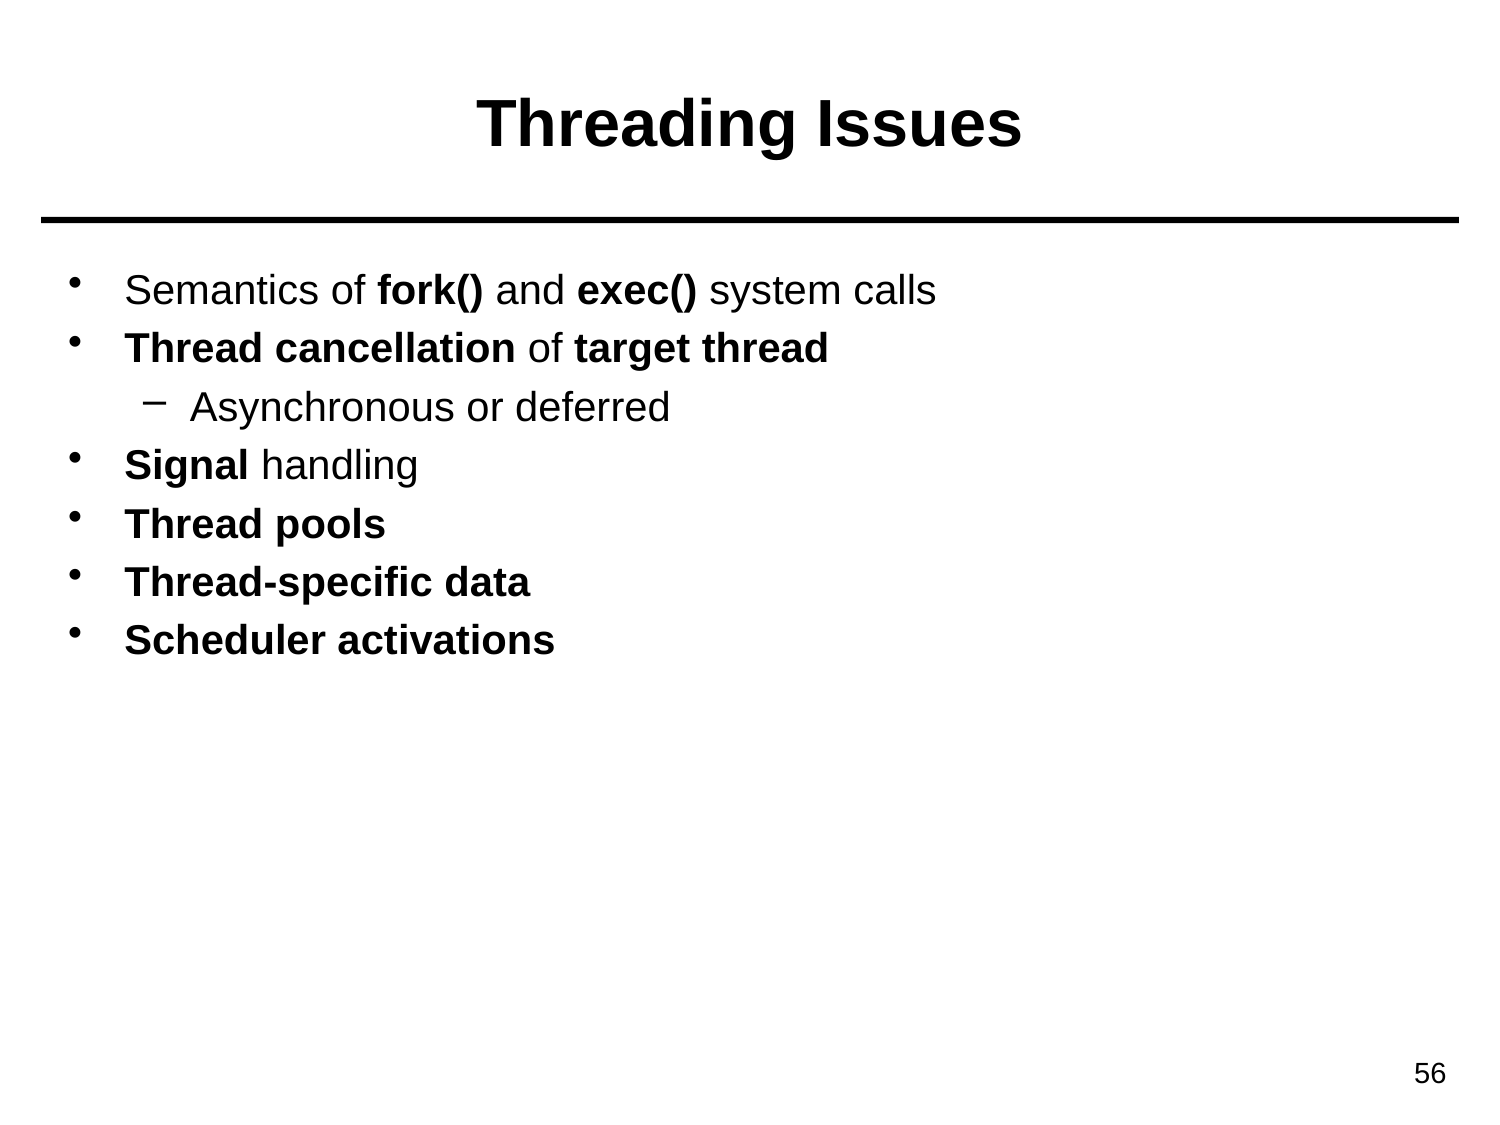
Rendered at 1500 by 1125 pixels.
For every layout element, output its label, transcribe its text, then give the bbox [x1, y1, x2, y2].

slide_number 56 [1305, 1046, 1462, 1098]
list Semantics of fork() and exec() system calls Thread cancellation of target thread Asynchronous or deferred Signal handling Thread pools Thread-specific data Scheduler activations [53, 255, 1447, 1024]
title Threading Issues [53, 26, 1447, 214]
